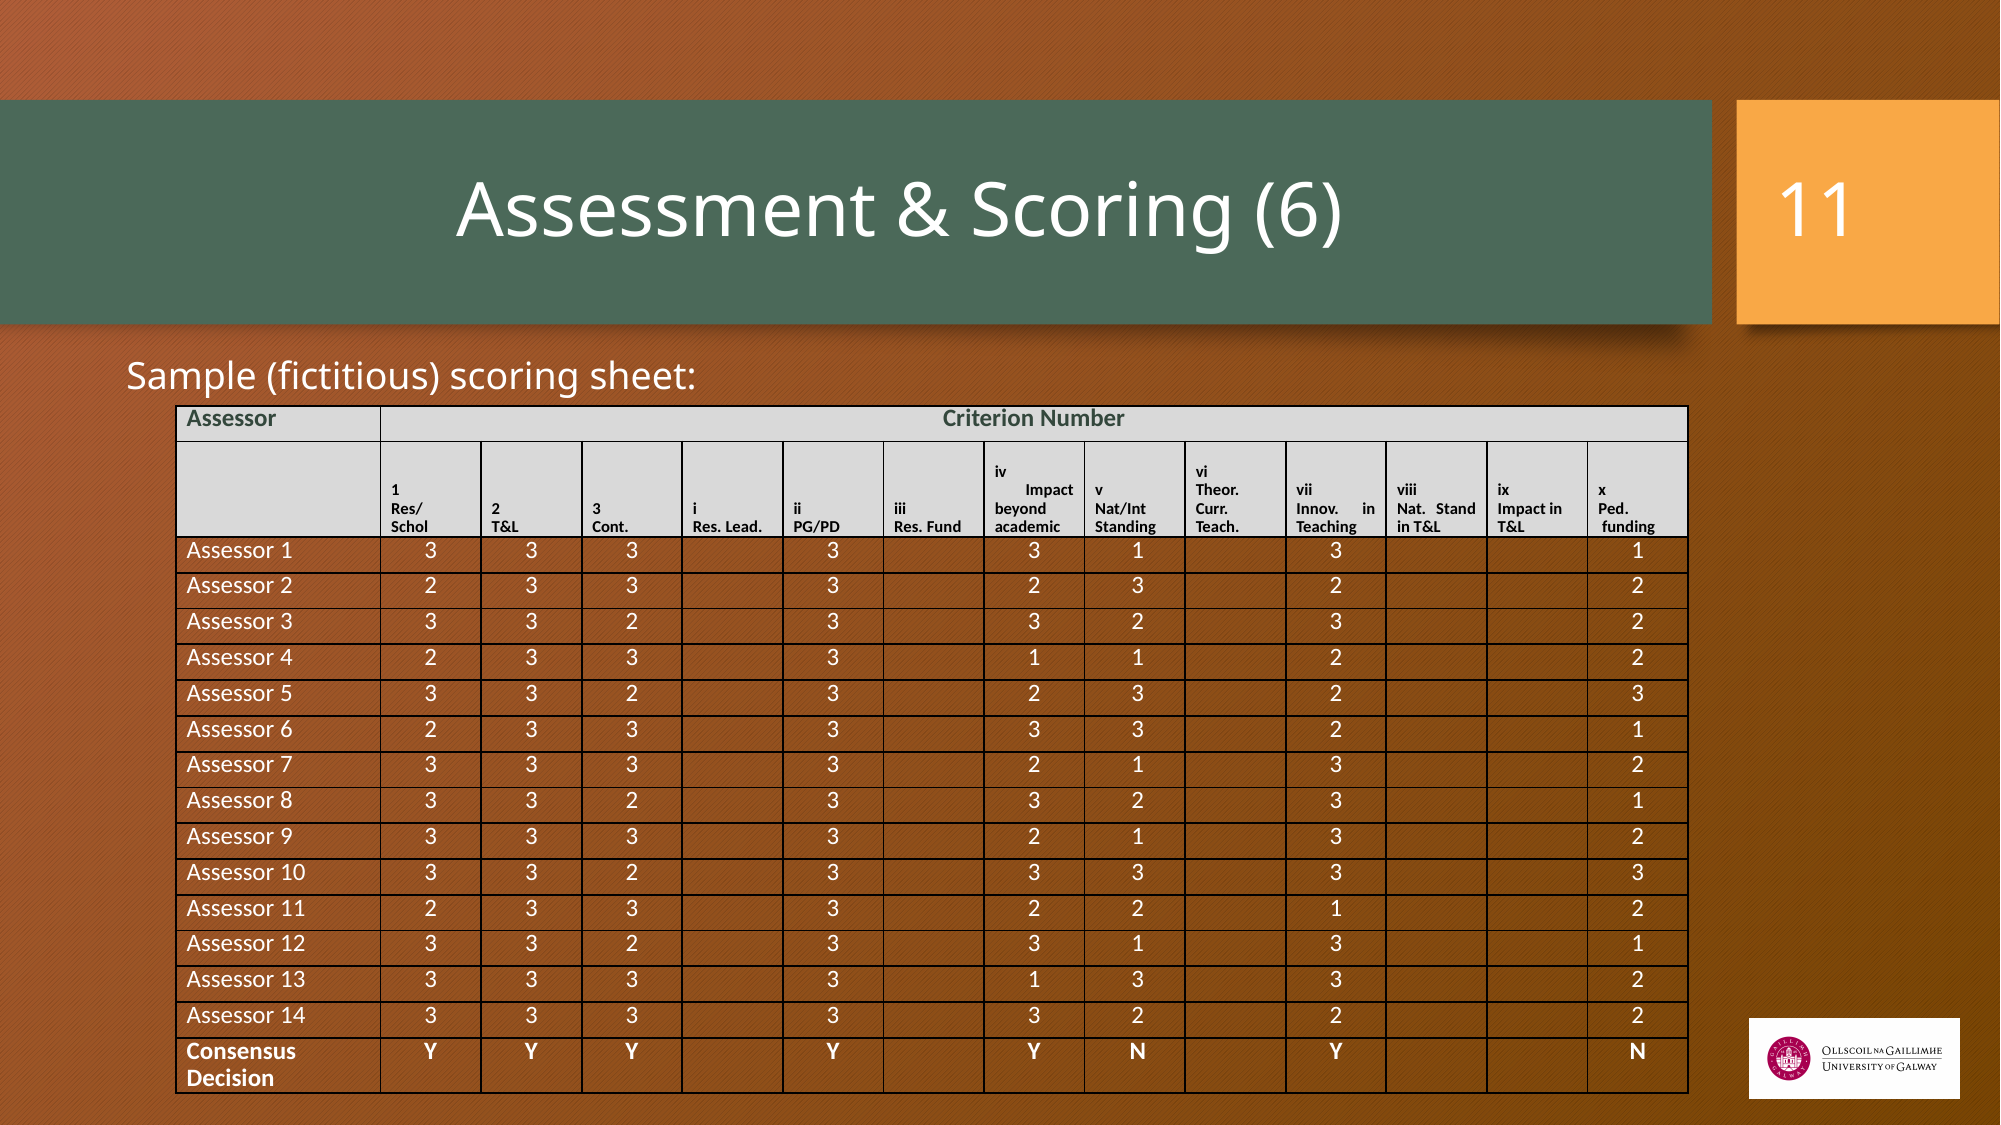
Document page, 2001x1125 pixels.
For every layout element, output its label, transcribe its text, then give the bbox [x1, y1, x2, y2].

table_cell vi Theor. Curr. Teach. [1186, 442, 1285, 536]
table_cell 2 [1588, 896, 1687, 930]
table_cell [683, 788, 782, 822]
table_cell 3 [1085, 860, 1184, 894]
table_cell [884, 1039, 983, 1092]
table_cell iii Res. Fund [884, 442, 983, 536]
table_cell [683, 609, 782, 643]
table_cell 3 [985, 1003, 1084, 1037]
table_cell Assessor 14 [177, 1003, 380, 1037]
table_cell 3 [381, 931, 480, 965]
table_cell 3 [583, 824, 681, 858]
table_cell Y [784, 1039, 883, 1092]
table_cell 3 [381, 860, 480, 894]
table_cell 2 [583, 681, 681, 715]
table_cell [884, 717, 983, 751]
picture [1749, 1018, 1960, 1099]
table_cell Assessor 9 [177, 824, 380, 858]
table_cell [1387, 967, 1486, 1001]
table_cell 3 [482, 788, 581, 822]
table_cell [683, 896, 782, 930]
table_cell Assessor 11 [177, 896, 380, 930]
table_cell 3 [1287, 931, 1385, 965]
table_cell 2 [583, 860, 681, 894]
table_cell [1488, 896, 1587, 930]
table_cell 2 [381, 717, 480, 751]
table_cell 3 [482, 681, 581, 715]
table_cell 3 [985, 609, 1084, 643]
table_cell Y [381, 1039, 480, 1092]
table_cell 3 [482, 609, 581, 643]
table_cell 3 [784, 645, 883, 679]
table_cell [1488, 538, 1587, 572]
table_cell 2 [381, 645, 480, 679]
table_cell Y [583, 1039, 681, 1092]
table_cell 2 [985, 896, 1084, 930]
table_cell 2 [1588, 824, 1687, 858]
table_cell 3 [381, 788, 480, 822]
table_cell 3 [583, 574, 681, 608]
table_cell 3 [1588, 681, 1687, 715]
table_cell [683, 717, 782, 751]
table_cell [1488, 931, 1587, 965]
table_cell 3 [784, 931, 883, 965]
table_cell Assessor 7 [177, 753, 380, 787]
table_cell 3 [482, 824, 581, 858]
table_cell 3 [482, 967, 581, 1001]
table_cell 3 [583, 967, 681, 1001]
table_cell 1 [1588, 538, 1687, 572]
table_cell 3 [784, 574, 883, 608]
table_cell 1 [985, 645, 1084, 679]
table_cell Assessor 8 [177, 788, 380, 822]
table_cell 3 [583, 538, 681, 572]
table_cell [1387, 681, 1486, 715]
table_cell [683, 753, 782, 787]
table_cell 1 [1085, 538, 1184, 572]
table_cell 2 [985, 681, 1084, 715]
table_cell 2 [1085, 788, 1184, 822]
table_cell 3 [381, 538, 480, 572]
table_cell [1186, 788, 1285, 822]
table_cell [1186, 574, 1285, 608]
picture [1736, 325, 2000, 347]
table_cell 3 [482, 896, 581, 930]
table_cell 3 [784, 681, 883, 715]
table_cell 2 [1085, 609, 1184, 643]
table_cell 2 [1588, 1003, 1687, 1037]
table_cell [1387, 717, 1486, 751]
table_cell [1387, 931, 1486, 965]
table_cell 2 [1287, 717, 1385, 751]
table_cell Y [1287, 1039, 1385, 1092]
table_cell 3 [482, 538, 581, 572]
table_cell 2 [1287, 574, 1385, 608]
table_cell 3 [381, 681, 480, 715]
table_cell [1387, 788, 1486, 822]
slide_number 11 [1760, 123, 1950, 303]
table_cell [1488, 753, 1587, 787]
table_cell [1387, 538, 1486, 572]
table_cell 3 [784, 860, 883, 894]
table_cell 3 [482, 1003, 581, 1037]
table_cell [1186, 1039, 1285, 1092]
table_cell 3 [381, 824, 480, 858]
table_cell 3 [784, 788, 883, 822]
table_cell [1488, 645, 1587, 679]
table_cell Assessor 2 [177, 574, 380, 608]
table_cell 3 [482, 717, 581, 751]
table_cell [1387, 1039, 1486, 1092]
table_cell 2 [583, 609, 681, 643]
table_cell [1186, 609, 1285, 643]
table_cell 3 [482, 645, 581, 679]
table_cell [1387, 645, 1486, 679]
table_cell [1387, 824, 1486, 858]
title Assessment & Scoring (6) [111, 123, 1689, 301]
table_cell 3 [1085, 681, 1184, 715]
table_cell [1387, 753, 1486, 787]
table_cell 3 [1588, 860, 1687, 894]
table_cell 3 [1287, 538, 1385, 572]
table_cell [884, 681, 983, 715]
table_cell [1186, 931, 1285, 965]
table_cell [683, 538, 782, 572]
table_cell [1186, 824, 1285, 858]
table_cell 2 [1085, 1003, 1184, 1037]
table_cell 2 [1588, 574, 1687, 608]
table_cell 3 [482, 753, 581, 787]
table_cell [1488, 788, 1587, 822]
table_cell 2 [985, 753, 1084, 787]
table_cell Y [482, 1039, 581, 1092]
table_cell 2 [1588, 967, 1687, 1001]
table_cell [1387, 860, 1486, 894]
table_cell 2 [985, 824, 1084, 858]
table_header Criterion Number [381, 407, 1687, 441]
table_cell 3 [381, 609, 480, 643]
table_cell 2 [1085, 896, 1184, 930]
table_cell 3 [583, 896, 681, 930]
table_cell [683, 574, 782, 608]
table_cell 1 [1588, 788, 1687, 822]
table_cell 3 [381, 1003, 480, 1037]
table_cell Assessor 3 [177, 609, 380, 643]
table_cell viii Nat. Stand in T&L [1387, 442, 1486, 536]
table_cell Assessor 1 [177, 538, 380, 572]
table_cell 3 [381, 967, 480, 1001]
table_cell 1 Res/ Schol [381, 442, 480, 536]
table_cell 3 [1085, 967, 1184, 1001]
table_cell 3 [583, 753, 681, 787]
table_cell v Nat/Int Standing [1085, 442, 1184, 536]
table_cell Consensus Decision [177, 1039, 380, 1092]
table_cell vii Innov. in Teaching [1287, 442, 1385, 536]
table_cell [884, 753, 983, 787]
table_cell [683, 681, 782, 715]
table_cell [884, 788, 983, 822]
table_cell 1 [1085, 753, 1184, 787]
table_cell Assessor 13 [177, 967, 380, 1001]
table_cell 3 [985, 717, 1084, 751]
table_cell [177, 442, 380, 536]
table_cell 3 [1287, 824, 1385, 858]
table_cell 2 [583, 931, 681, 965]
table_cell [683, 967, 782, 1001]
table_cell 3 [985, 860, 1084, 894]
table_cell iv Impact beyond academic [985, 442, 1084, 536]
table_cell 1 [1588, 931, 1687, 965]
table_cell 2 [1287, 681, 1385, 715]
table_cell 3 [784, 717, 883, 751]
table_cell [1387, 1003, 1486, 1037]
table_cell [683, 645, 782, 679]
table_cell [1387, 574, 1486, 608]
table_cell 2 [1287, 1003, 1385, 1037]
table_cell 3 [784, 824, 883, 858]
table_cell Assessor 4 [177, 645, 380, 679]
table_cell [1387, 609, 1486, 643]
table_cell 3 [784, 538, 883, 572]
table_cell 3 [1085, 574, 1184, 608]
table_cell 3 [482, 574, 581, 608]
table_cell 2 T&L [482, 442, 581, 536]
table_cell [1488, 967, 1587, 1001]
table_cell 3 [381, 753, 480, 787]
table_cell [683, 931, 782, 965]
table_cell 3 [784, 609, 883, 643]
table_cell 3 [1287, 967, 1385, 1001]
table_cell 3 [1085, 717, 1184, 751]
table_cell 2 [381, 896, 480, 930]
table_cell [1488, 717, 1587, 751]
table_cell [1186, 538, 1285, 572]
table_cell 2 [381, 574, 480, 608]
table_cell [884, 896, 983, 930]
table_cell 3 [1287, 609, 1385, 643]
table_cell [683, 1039, 782, 1092]
table_cell 3 [784, 1003, 883, 1037]
table_cell [683, 1003, 782, 1037]
table_cell 3 [985, 788, 1084, 822]
table_cell [884, 574, 983, 608]
table_cell [1186, 967, 1285, 1001]
table_cell [1488, 824, 1587, 858]
table_cell 3 [482, 860, 581, 894]
table_cell [683, 824, 782, 858]
table_cell [884, 824, 983, 858]
table_cell [884, 645, 983, 679]
table_cell [884, 609, 983, 643]
table_cell 3 [784, 753, 883, 787]
table_cell [1488, 860, 1587, 894]
table_cell 1 [1085, 645, 1184, 679]
table_cell 3 [1287, 860, 1385, 894]
table_cell [1186, 645, 1285, 679]
table_cell 2 [1588, 753, 1687, 787]
table_cell 3 [784, 967, 883, 1001]
table_cell 3 [482, 931, 581, 965]
table_cell N [1588, 1039, 1687, 1092]
table_cell [1186, 681, 1285, 715]
table_cell Y [985, 1039, 1084, 1092]
table_cell [683, 860, 782, 894]
table_cell 2 [583, 788, 681, 822]
table_cell 1 [1588, 717, 1687, 751]
picture [0, 325, 1713, 376]
table_cell [884, 967, 983, 1001]
table_cell 1 [1287, 896, 1385, 930]
table_cell [884, 931, 983, 965]
table_cell 2 [1588, 609, 1687, 643]
table_cell ix Impact in T&L [1488, 442, 1587, 536]
table_cell [1488, 1039, 1587, 1092]
table_cell 3 [583, 645, 681, 679]
table_cell 2 [1588, 645, 1687, 679]
table_cell 3 Cont. [583, 442, 681, 536]
table_cell Assessor 6 [177, 717, 380, 751]
table_cell [1186, 1003, 1285, 1037]
table_header Assessor [177, 407, 380, 441]
table_cell 2 [985, 574, 1084, 608]
table_cell N [1085, 1039, 1184, 1092]
table_cell 3 [1287, 753, 1385, 787]
table_cell 1 [985, 967, 1084, 1001]
table_cell [1488, 681, 1587, 715]
table_cell x Ped. funding [1588, 442, 1687, 536]
table_cell [1488, 574, 1587, 608]
table_cell 3 [985, 538, 1084, 572]
table_cell 3 [583, 717, 681, 751]
table_cell ii PG/PD [784, 442, 883, 536]
table_cell 3 [784, 896, 883, 930]
table_cell [1488, 1003, 1587, 1037]
table_cell [1387, 896, 1486, 930]
table_cell 3 [985, 931, 1084, 965]
table_cell i Res. Lead. [683, 442, 782, 536]
table_cell [884, 860, 983, 894]
table_cell [1186, 860, 1285, 894]
table_cell 3 [1287, 788, 1385, 822]
table_cell 1 [1085, 824, 1184, 858]
table_cell [884, 1003, 983, 1037]
table_cell [1186, 896, 1285, 930]
table_cell 3 [583, 1003, 681, 1037]
table_cell 2 [1287, 645, 1385, 679]
text_box Sample (fictitious) scoring sheet: [111, 345, 792, 405]
table_cell 1 [1085, 931, 1184, 965]
table_cell [1186, 717, 1285, 751]
table_cell Assessor 10 [177, 860, 380, 894]
table_cell [1488, 609, 1587, 643]
table_cell [1186, 753, 1285, 787]
table_cell Assessor 12 [177, 931, 380, 965]
table_cell [884, 538, 983, 572]
table_cell Assessor 5 [177, 681, 380, 715]
